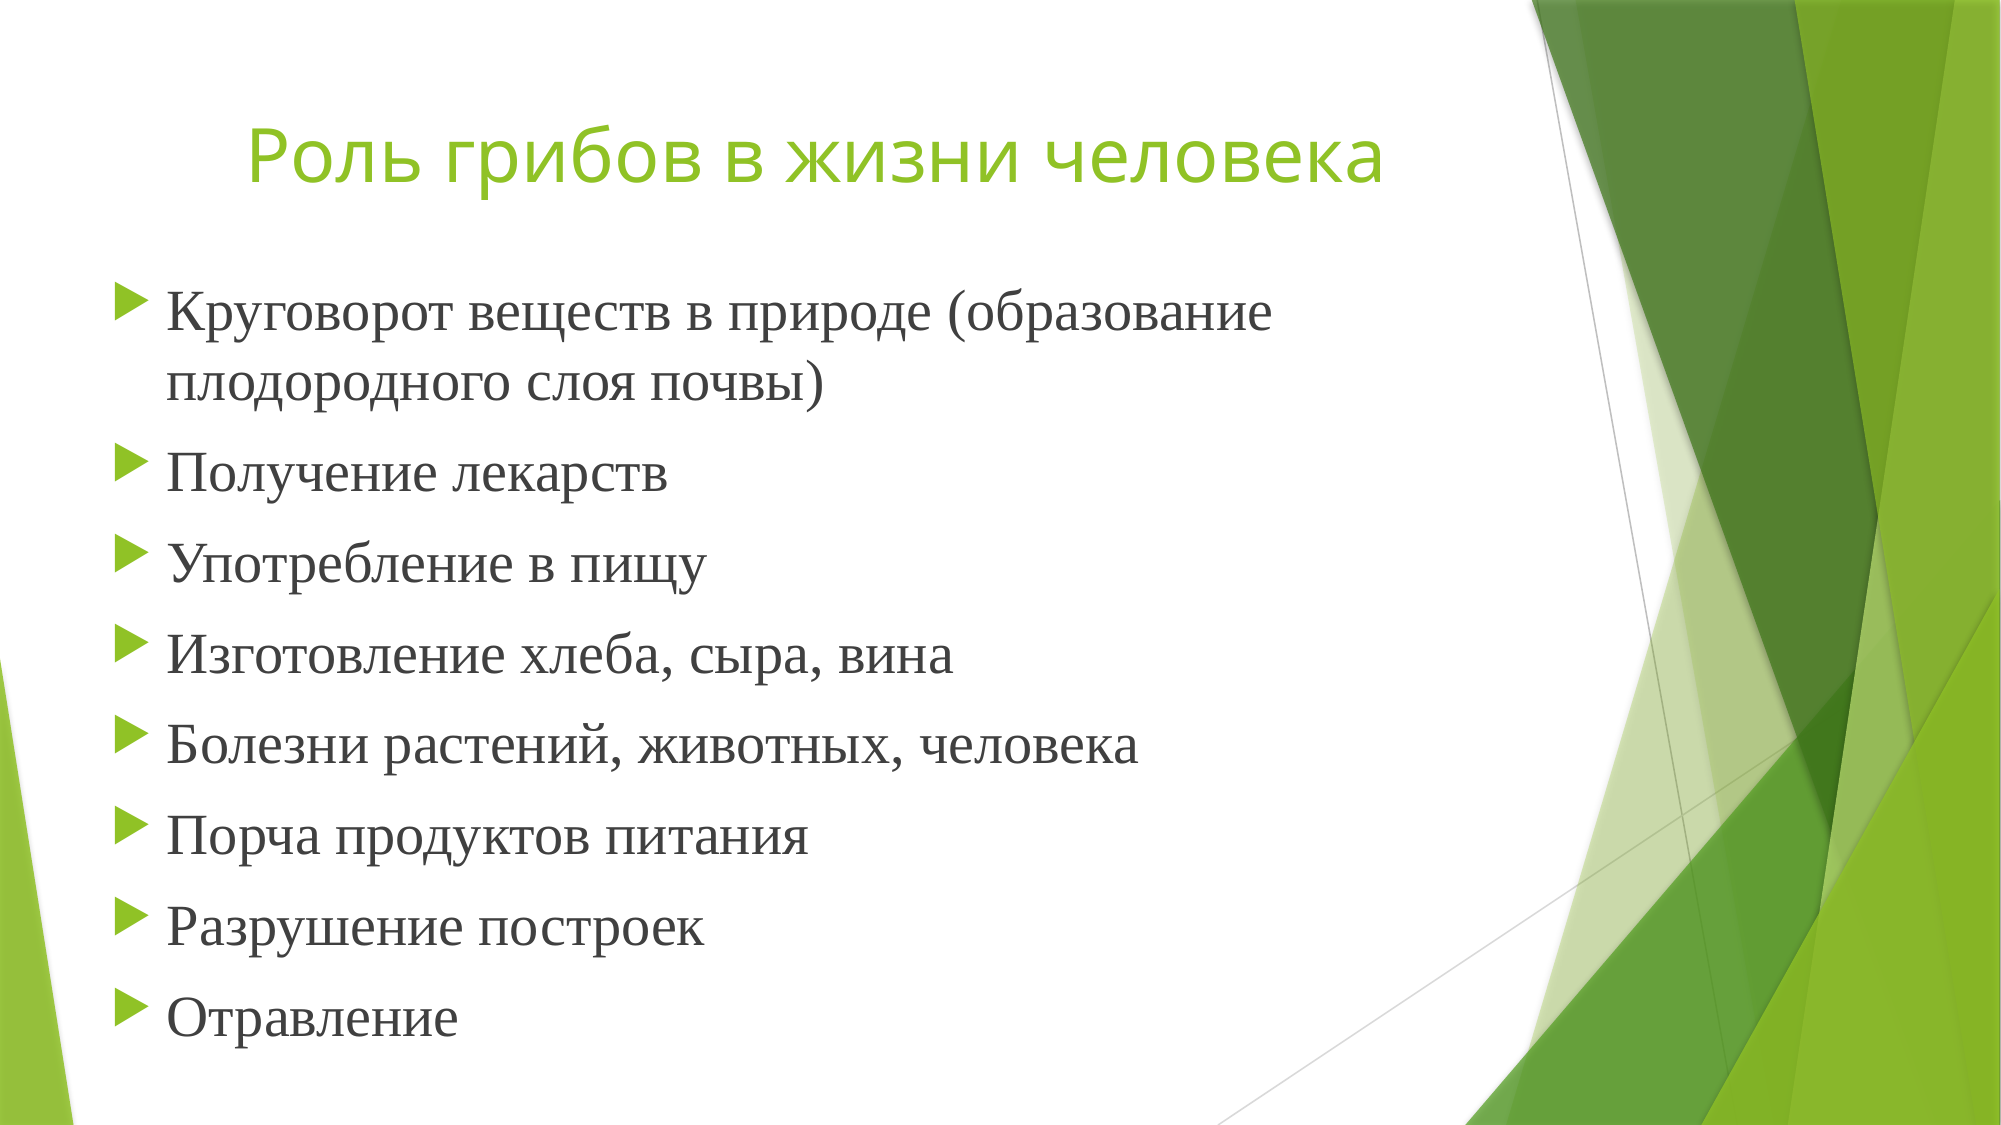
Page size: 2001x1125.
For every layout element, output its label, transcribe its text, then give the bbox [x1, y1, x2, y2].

title Роль грибов в жизни человека [111, 99, 1522, 317]
list Круговорот веществ в природе (образование плодородного слоя почвы) Получение лекарств Употребление в пищу Изготовление хлеба, сыра, вина Болезни растений, животных, человека Порча продуктов питания Разрушение построек Отравление [95, 264, 1506, 902]
